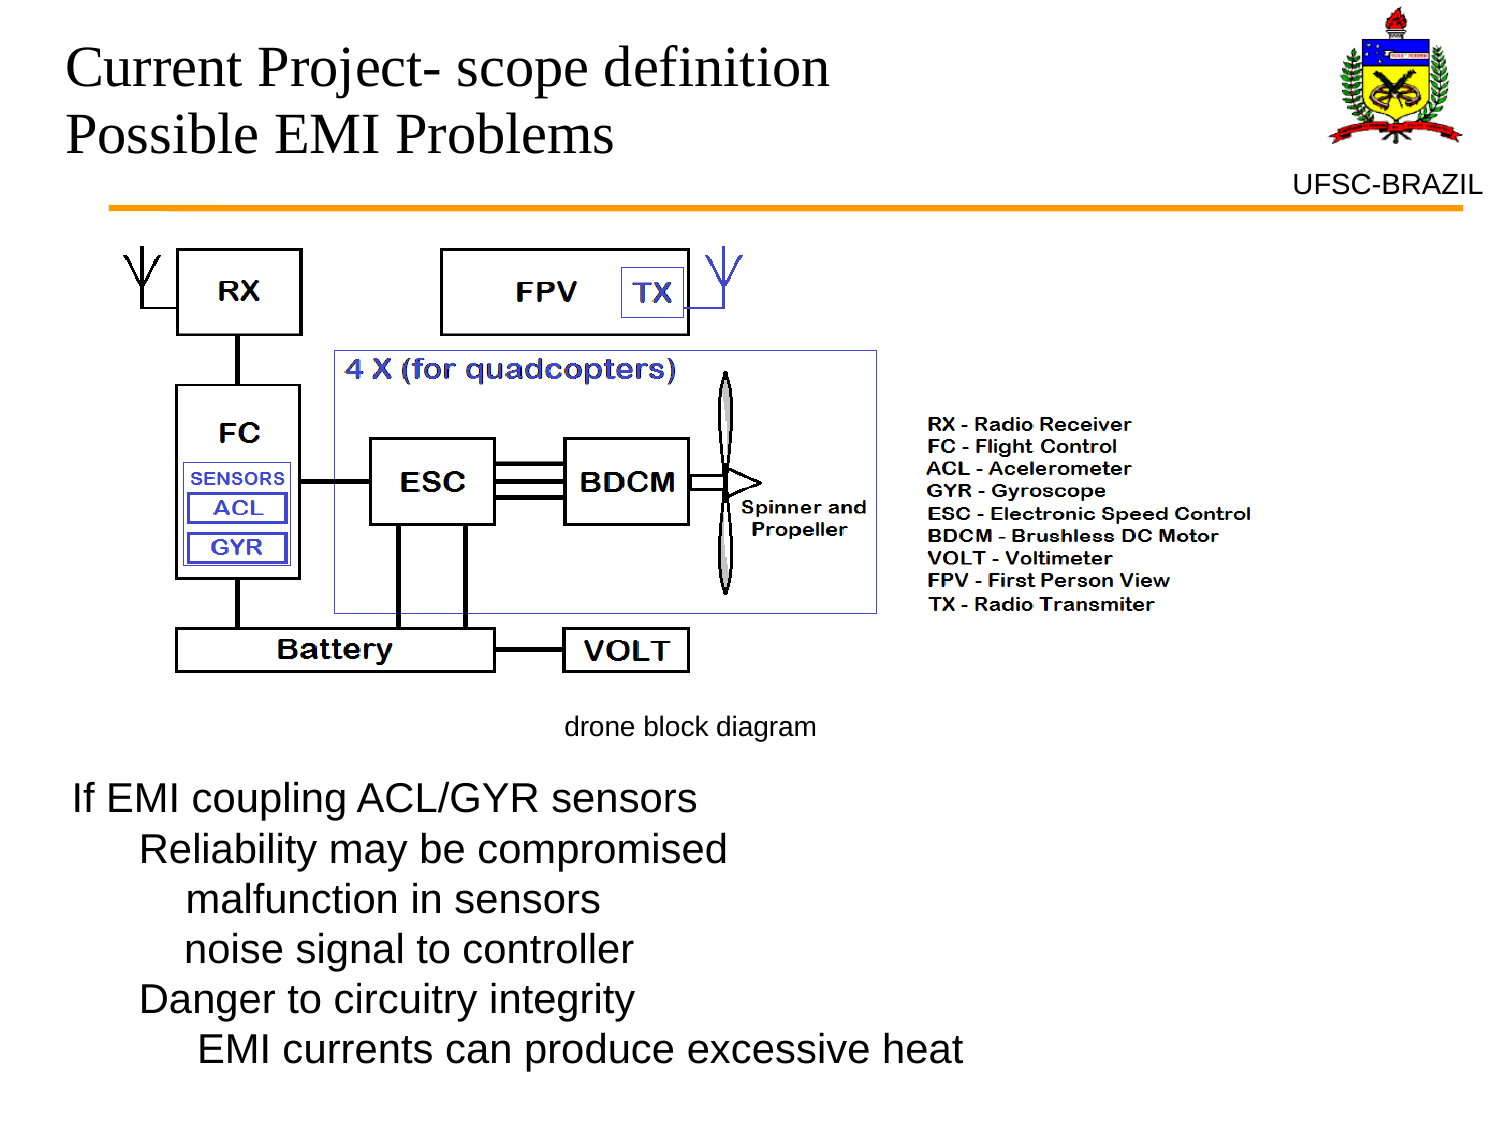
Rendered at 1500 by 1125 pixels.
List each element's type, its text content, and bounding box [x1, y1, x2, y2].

text_box drone block diagram [289, 704, 1093, 751]
picture [111, 231, 1282, 693]
title Current Project- scope definition Possible EMI Problems [64, 42, 1176, 162]
picture [1316, 0, 1477, 155]
text_box If EMI coupling ACL/GYR sensors Reliability may be compromised malfunction in sensors noise signal to controller Danger to circuitry integrity EMI currents can produce excessive heat [56, 768, 1073, 1080]
